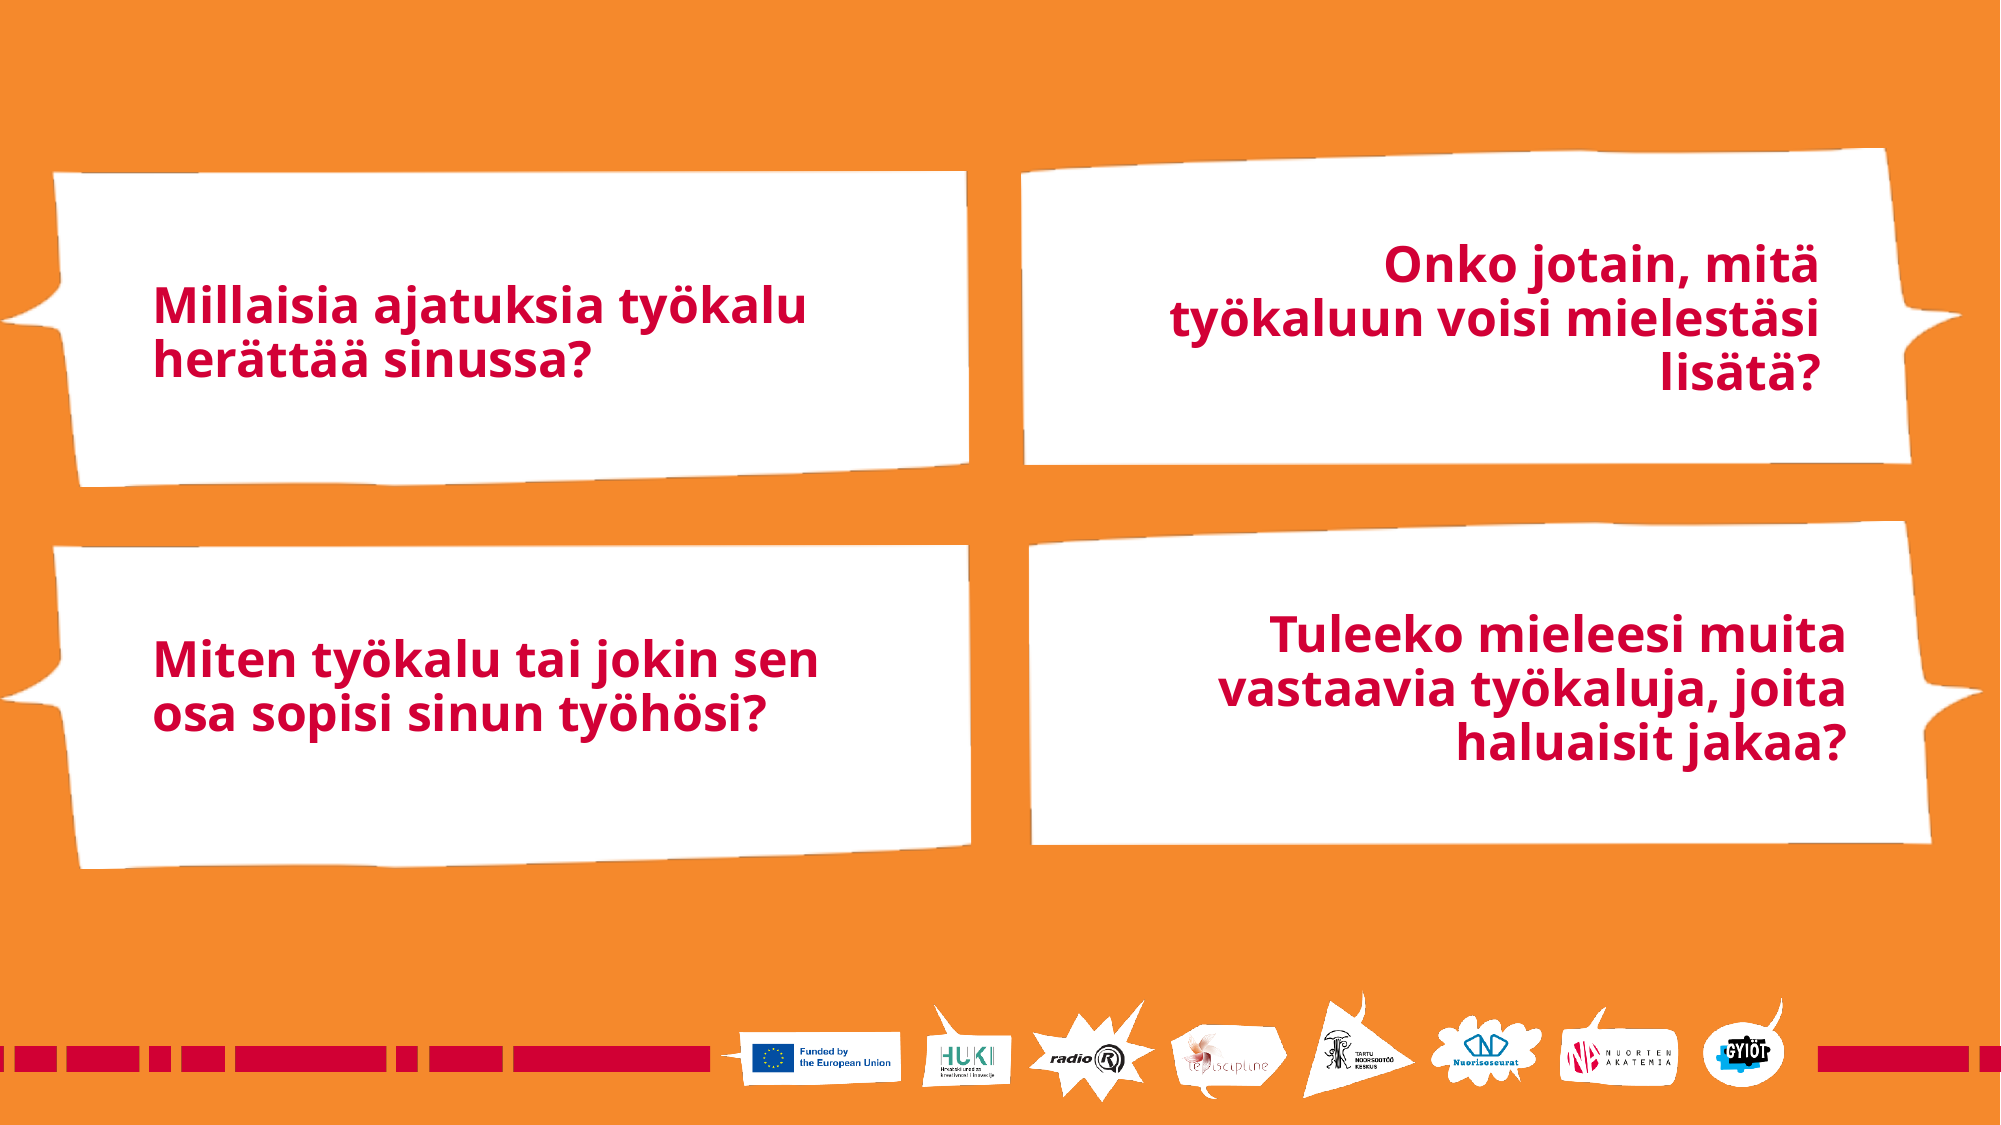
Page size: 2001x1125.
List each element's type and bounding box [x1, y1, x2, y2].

picture [0, 545, 972, 870]
picture [0, 171, 970, 487]
picture [1817, 1046, 2000, 1072]
picture [1021, 148, 1963, 465]
picture [1028, 521, 1984, 845]
picture [0, 974, 1815, 1125]
